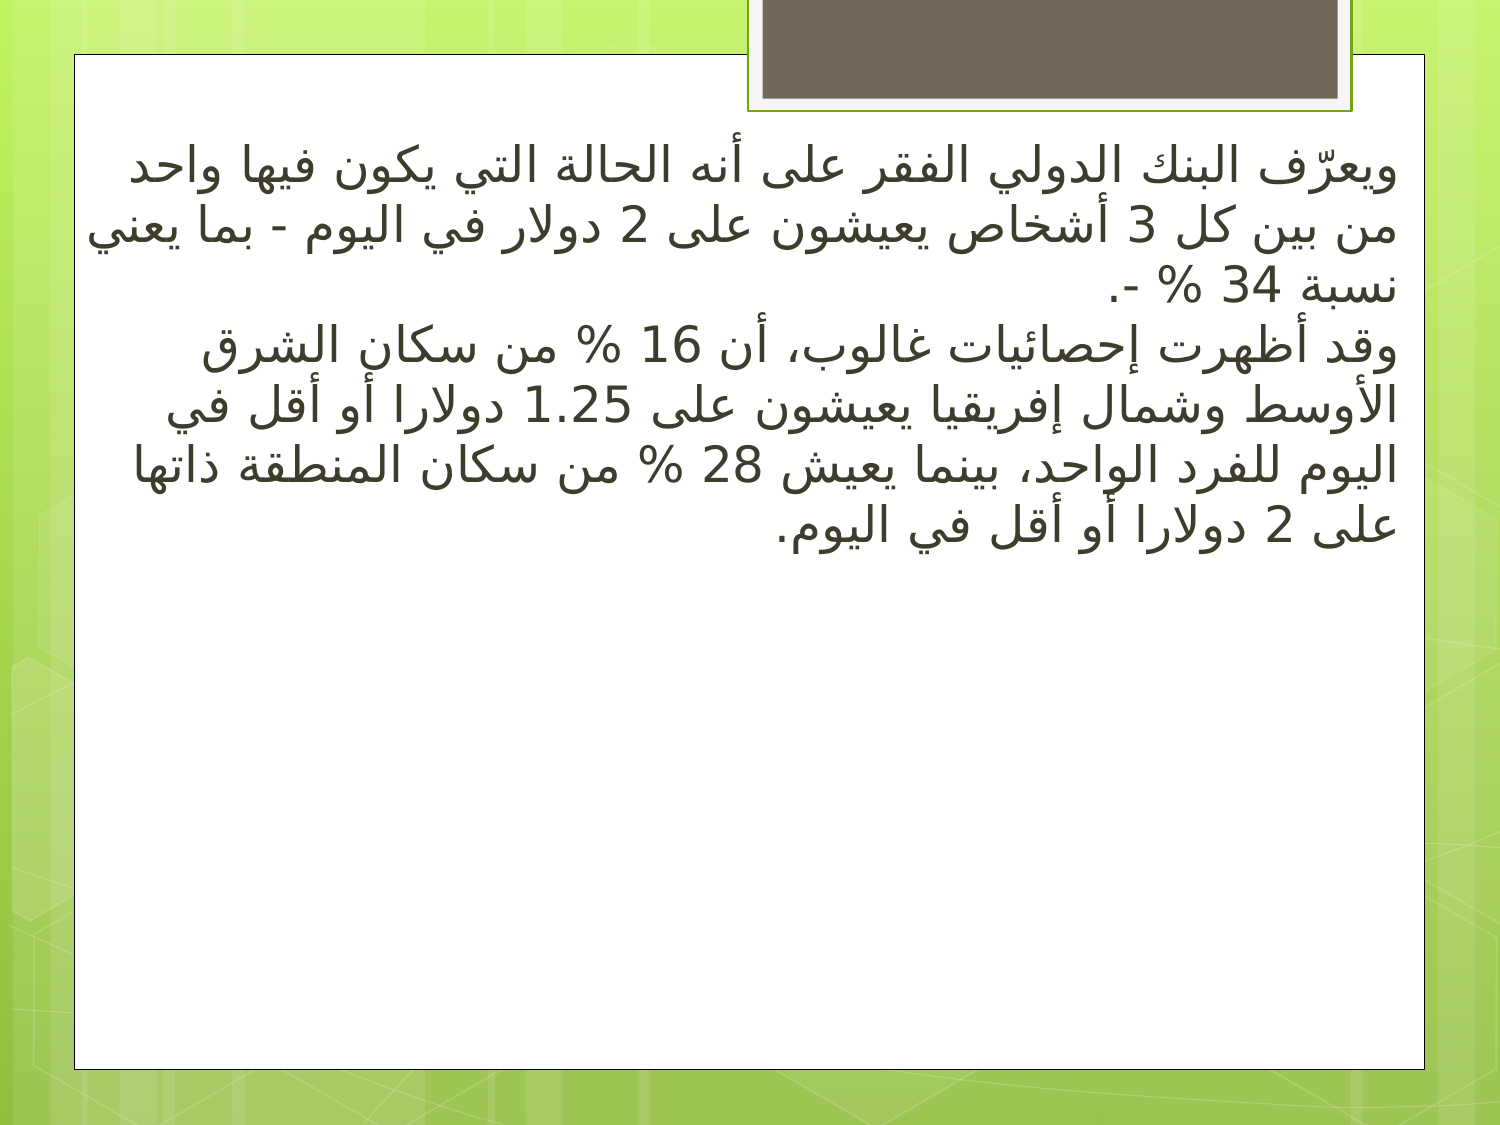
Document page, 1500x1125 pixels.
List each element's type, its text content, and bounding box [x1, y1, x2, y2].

list ويعرّف البنك الدولي الفقر على أنه الحالة التي يكون فيها واحد من بين كل 3 أشخاص يعيشون على 2 دولار في اليوم - بما يعني نسبة 34 % -. وقد أظهرت إحصائيات غالوب، أن 16 % من سكان الشرق الأوسط وشمال إفريقيا يعيشون على 1.25 دولارا أو أقل في اليوم للفرد الواحد، بينما يعيش 28 % من سكان المنطقة ذاتها على 2 دولارا أو أقل في اليوم. [64, 125, 1415, 868]
